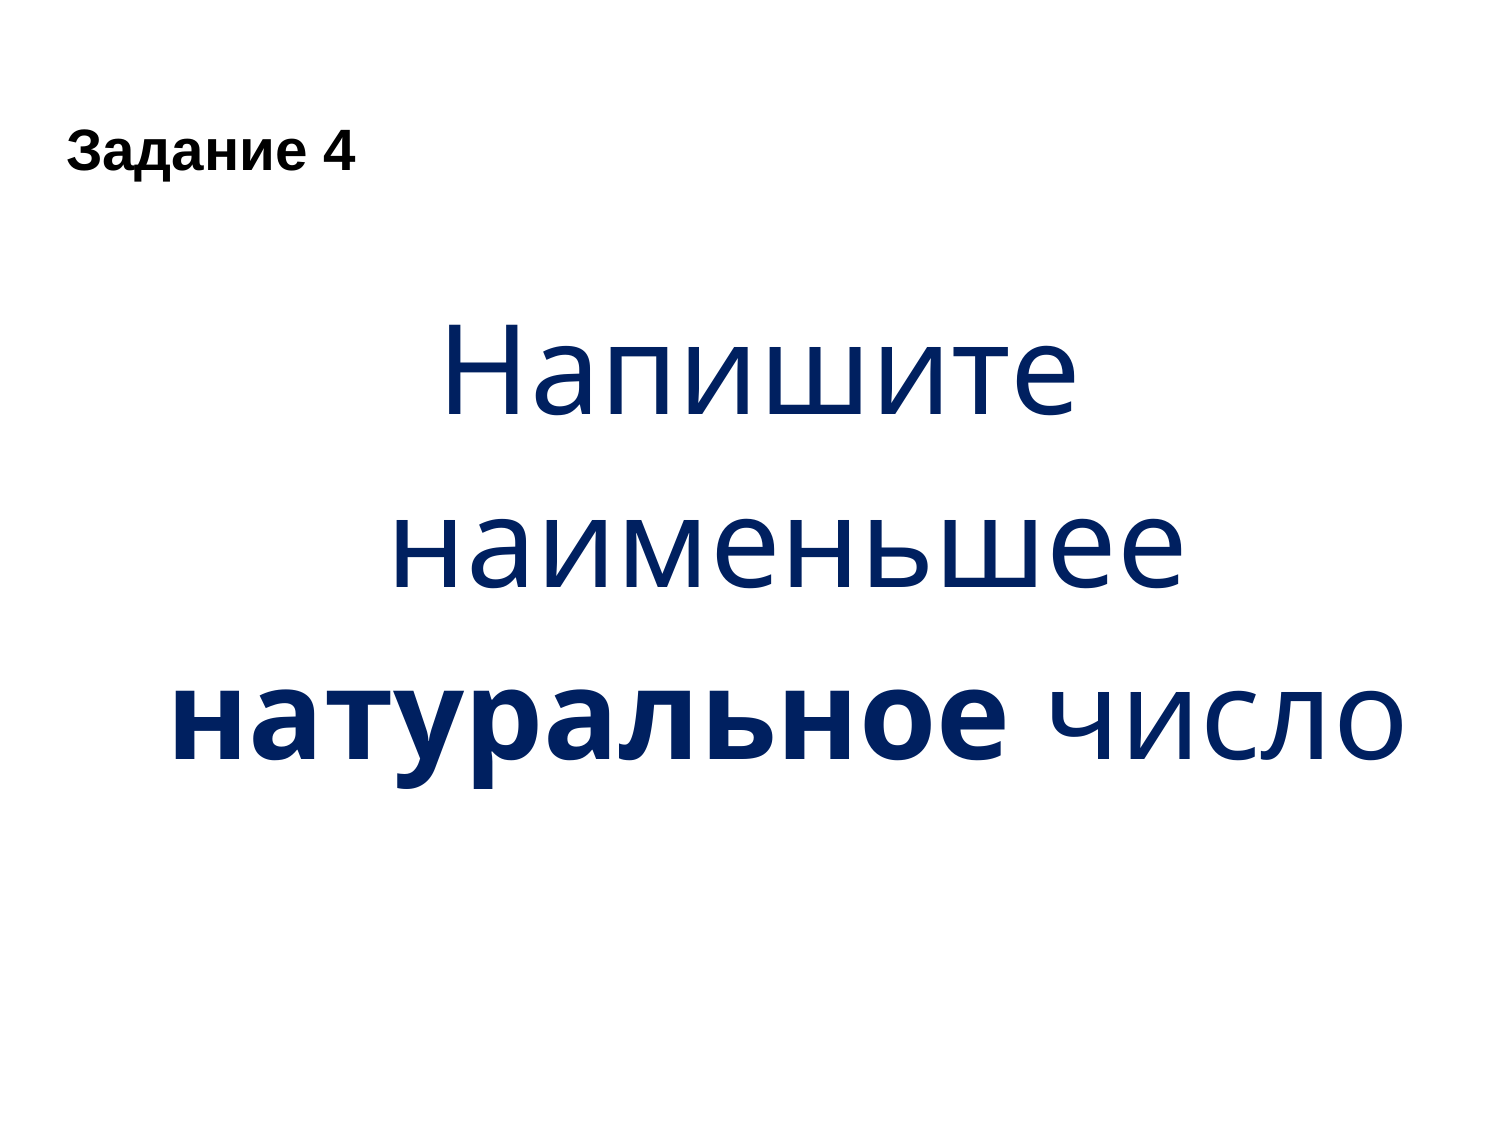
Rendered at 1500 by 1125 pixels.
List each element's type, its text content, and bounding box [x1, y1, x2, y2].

title Задание 4 [51, 97, 1449, 223]
list Напишите наименьшее натуральное число [51, 252, 1449, 1000]
